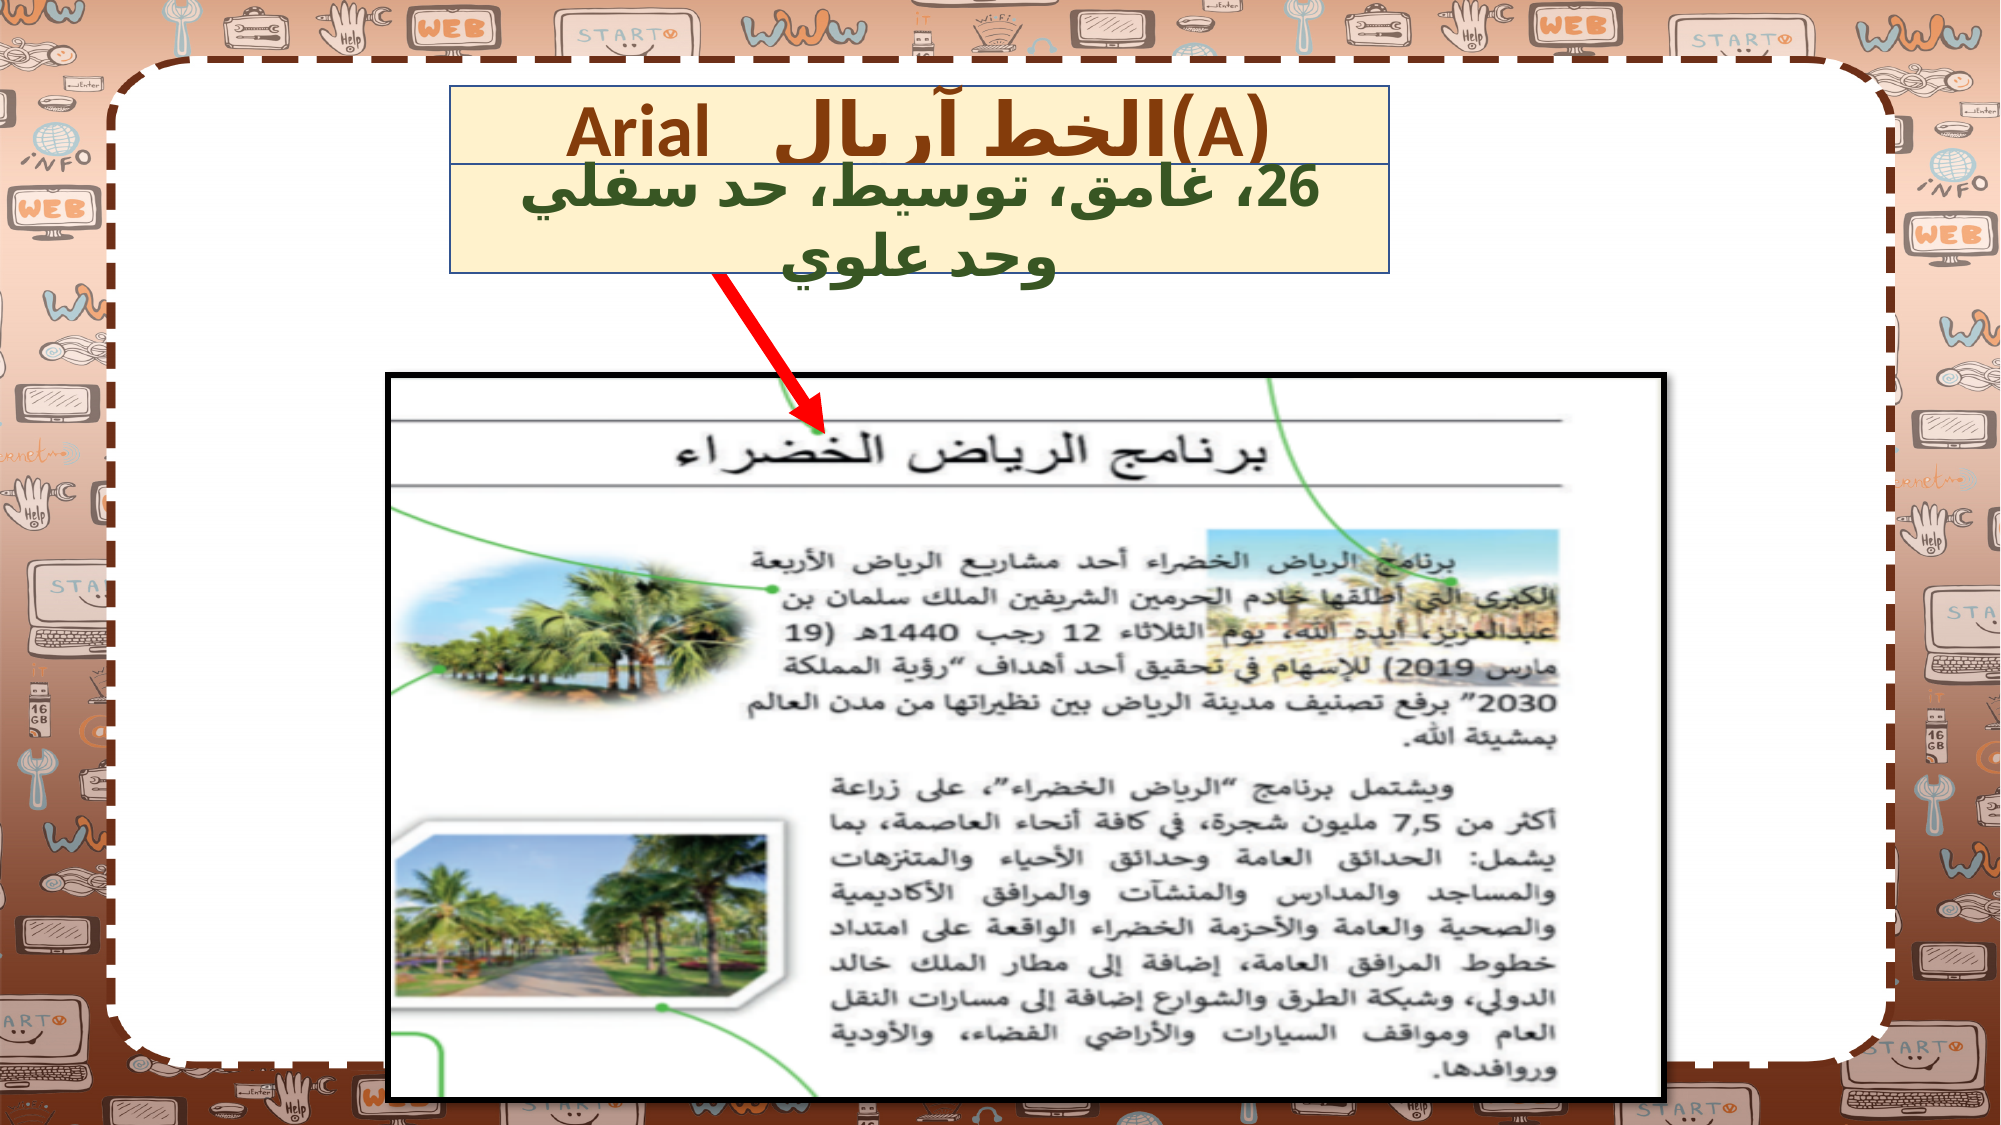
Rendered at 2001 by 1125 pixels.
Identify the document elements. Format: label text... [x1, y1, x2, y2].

text_box 26، غامق، توسيط، حد سفلي وحد علوي [449, 163, 614, 274]
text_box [614, 115, 825, 434]
text_box (A)الخط آريال Arial [449, 85, 1390, 163]
text_box 26، غامق، توسيط، حد سفلي وحد علوي [825, 163, 1390, 274]
picture [0, 0, 2001, 1125]
